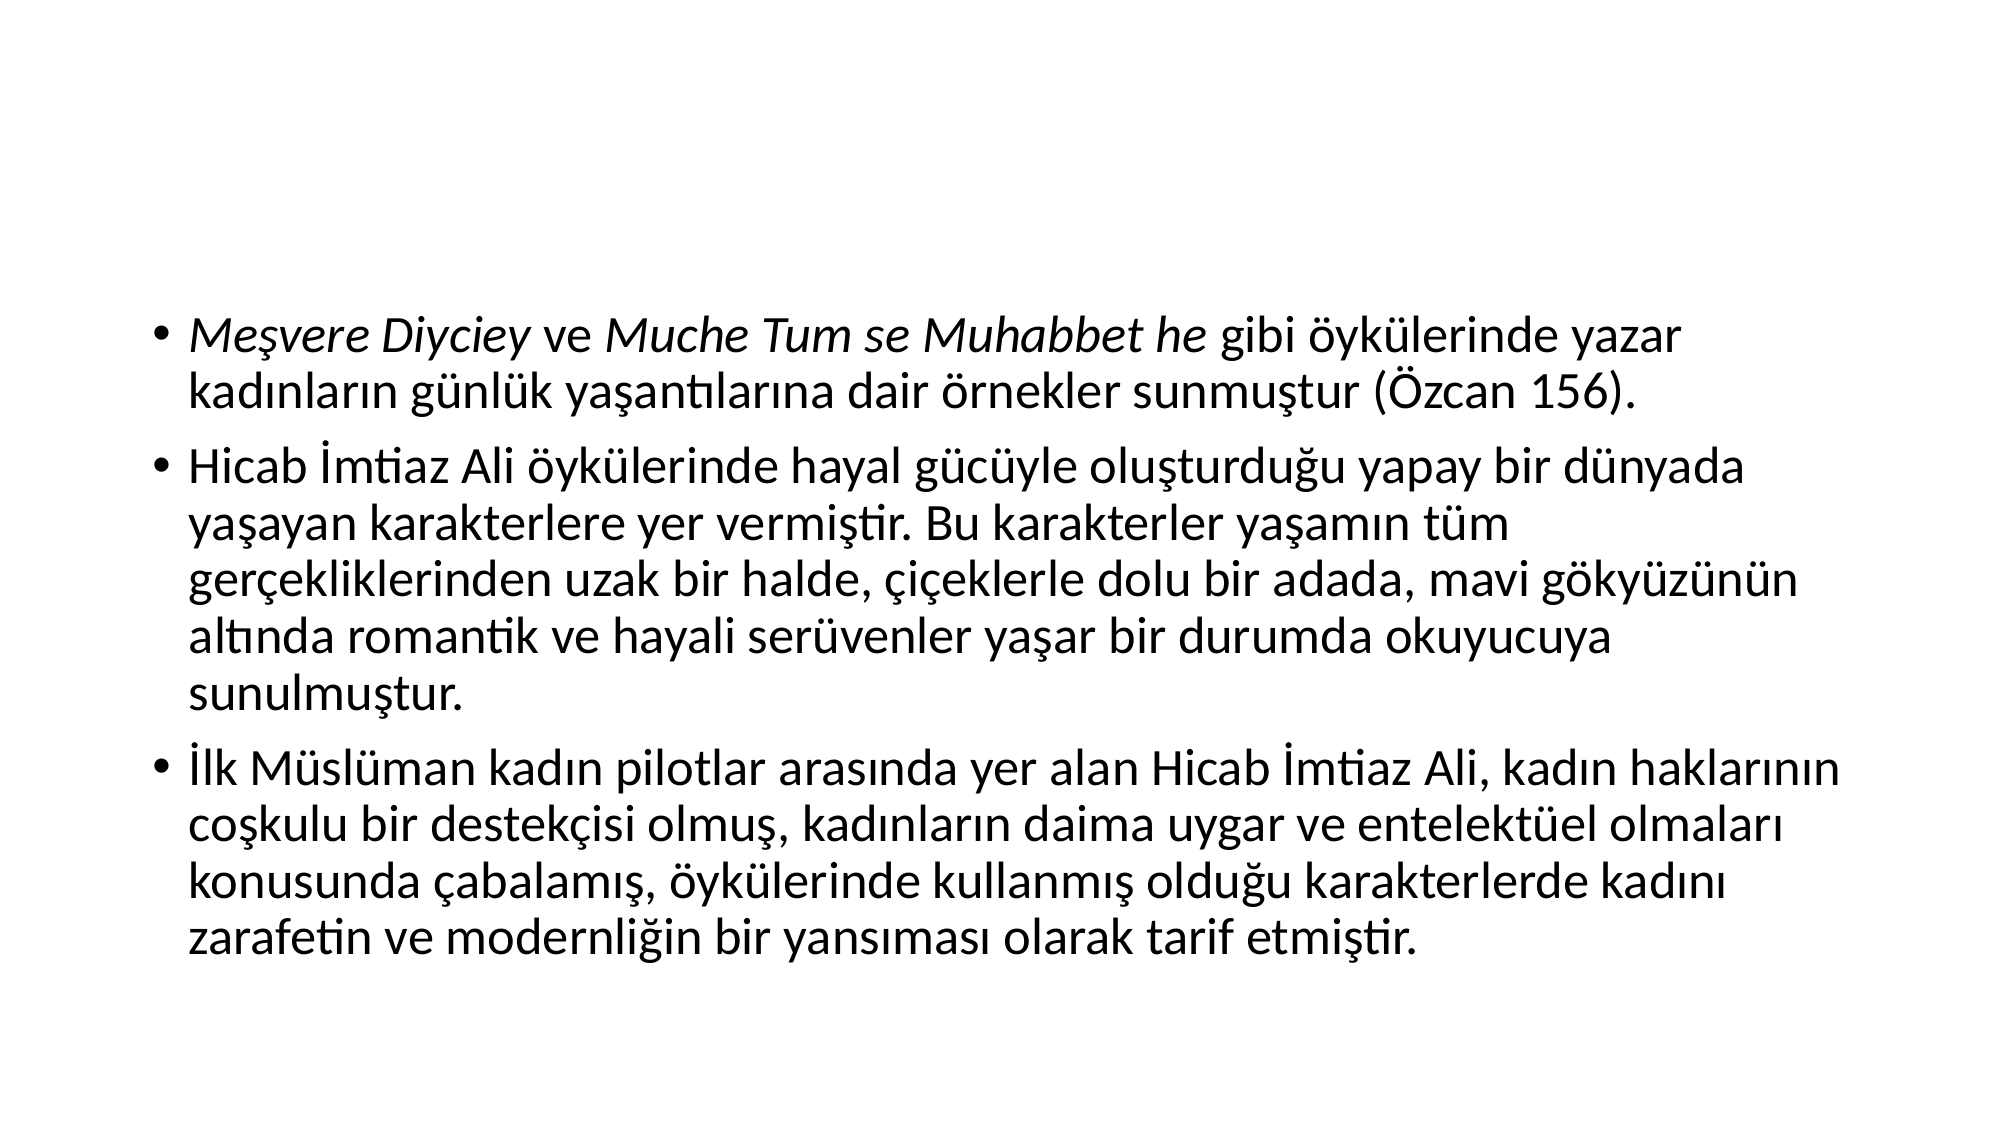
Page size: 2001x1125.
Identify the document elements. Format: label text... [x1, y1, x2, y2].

list Meşvere Diyciey ve Muche Tum se Muhabbet he gibi öykülerinde yazar kadınların günlük yaşantılarına dair örnekler sunmuştur (Özcan 156). Hicab İmtiaz Ali öykülerinde hayal gücüyle oluşturduğu yapay bir dünyada yaşayan karakterlere yer vermiştir. Bu karakterler yaşamın tüm gerçekliklerinden uzak bir halde, çiçeklerle dolu bir adada, mavi gökyüzünün altında romantik ve hayali serüvenler yaşar bir durumda okuyucuya sunulmuştur. İlk Müslüman kadın pilotlar arasında yer alan Hicab İmtiaz Ali, kadın haklarının coşkulu bir destekçisi olmuş, kadınların daima uygar ve entelektüel olmaları konusunda çabalamış, öykülerinde kullanmış olduğu karakterlerde kadını zarafetin ve modernliğin bir yansıması olarak tarif etmiştir. [137, 299, 1863, 1014]
